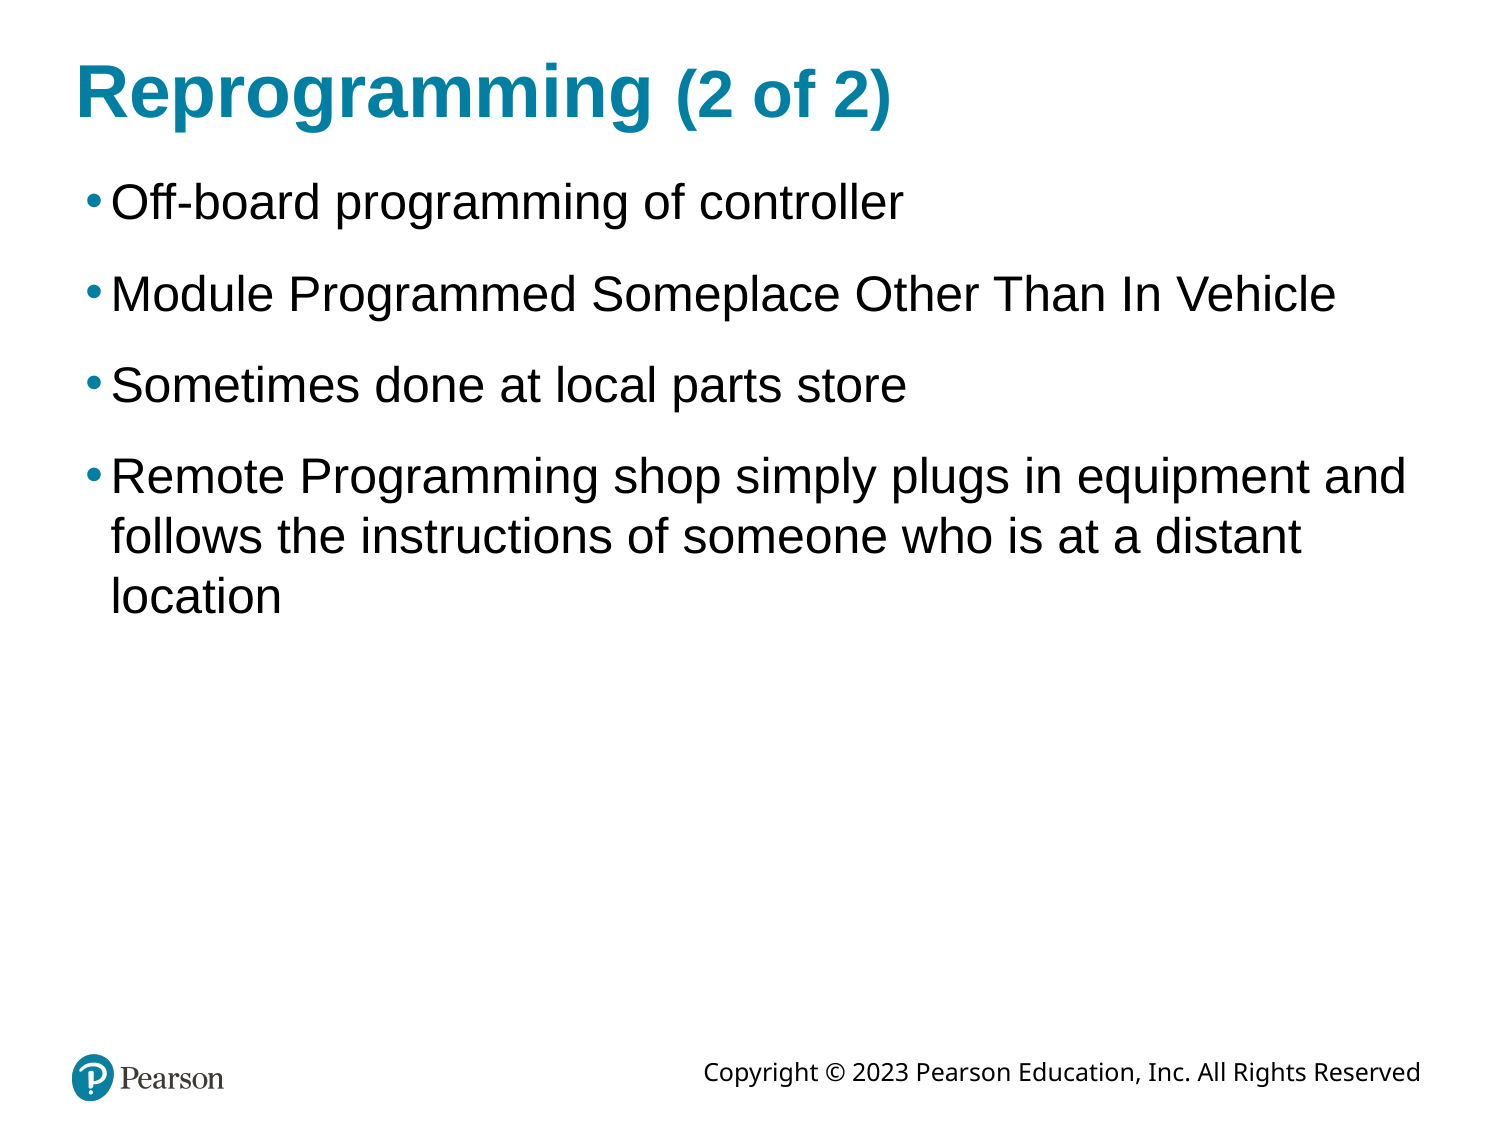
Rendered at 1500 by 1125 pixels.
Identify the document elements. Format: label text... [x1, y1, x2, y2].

picture [72, 1087, 83, 1101]
picture [98, 1054, 224, 1101]
picture [72, 1054, 88, 1070]
list Off-board programming of controller Module Programmed Someplace Other Than In Vehicle Sometimes done at local parts store Remote Programming shop simply plugs in equipment and follows the instructions of someone who is at a distant location [68, 162, 1420, 816]
picture [80, 1063, 106, 1088]
title Reprogramming (2 of 2) [75, 35, 1425, 239]
